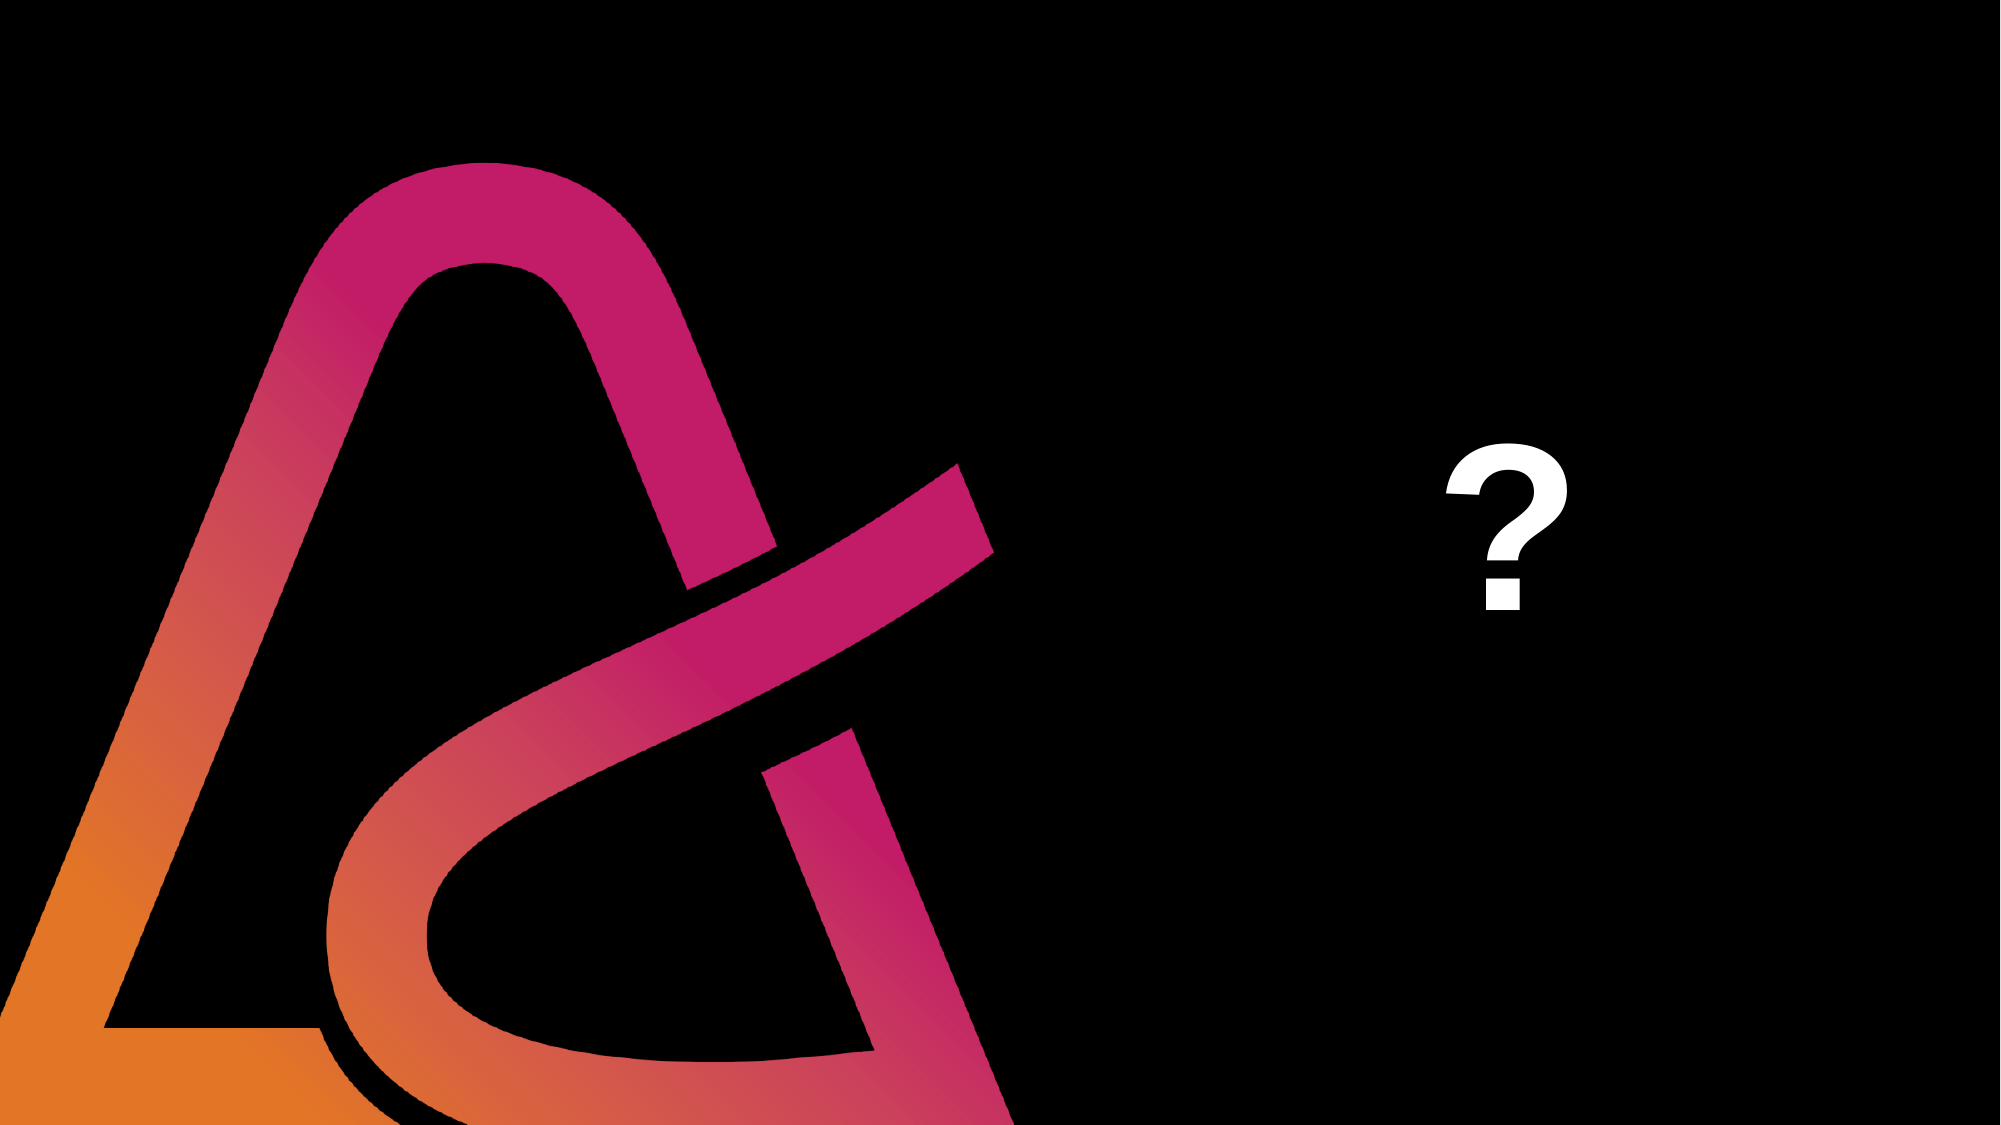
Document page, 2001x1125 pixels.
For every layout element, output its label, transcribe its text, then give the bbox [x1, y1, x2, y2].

title ? [1420, 395, 1592, 671]
picture [0, 143, 1015, 1125]
